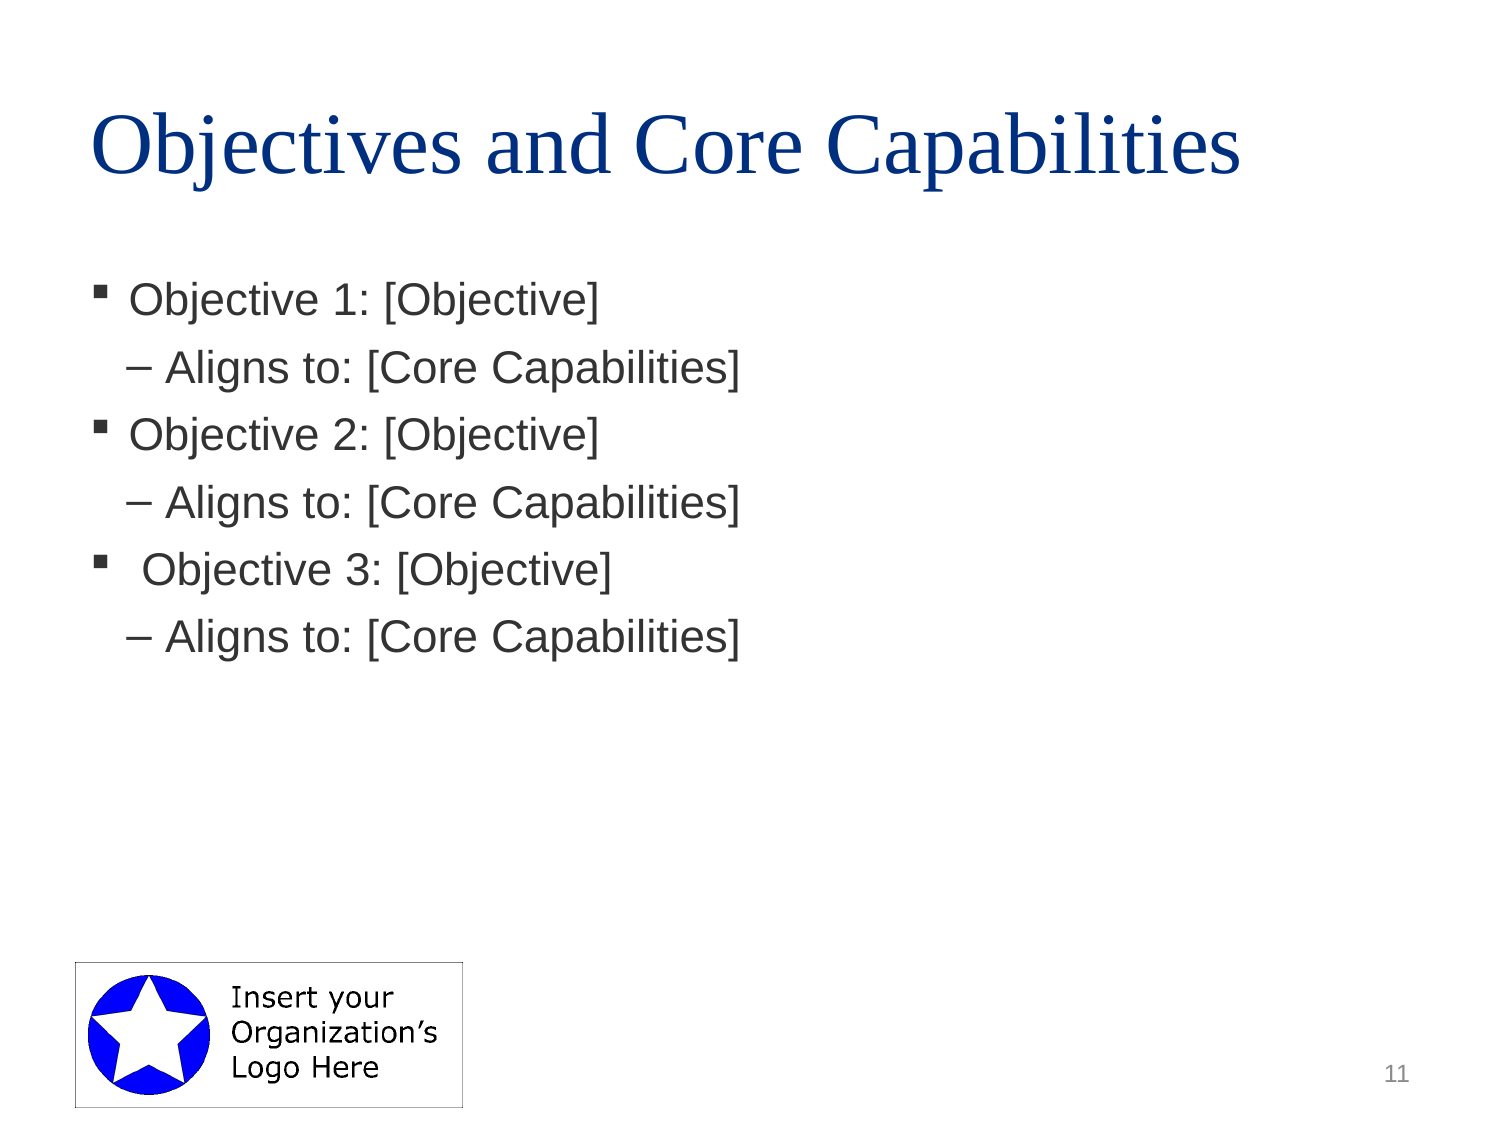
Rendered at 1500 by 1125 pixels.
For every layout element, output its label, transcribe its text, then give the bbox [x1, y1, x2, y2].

list Objective 1: [Objective] Aligns to: [Core Capabilities] Objective 2: [Objective] Aligns to: [Core Capabilities] Objective 3: [Objective] Aligns to: [Core Capabilities] [75, 262, 1425, 1005]
slide_number 11 [1074, 1042, 1425, 1103]
picture [75, 1005, 463, 1108]
title Objectives and Core Capabilities [75, 45, 1425, 233]
